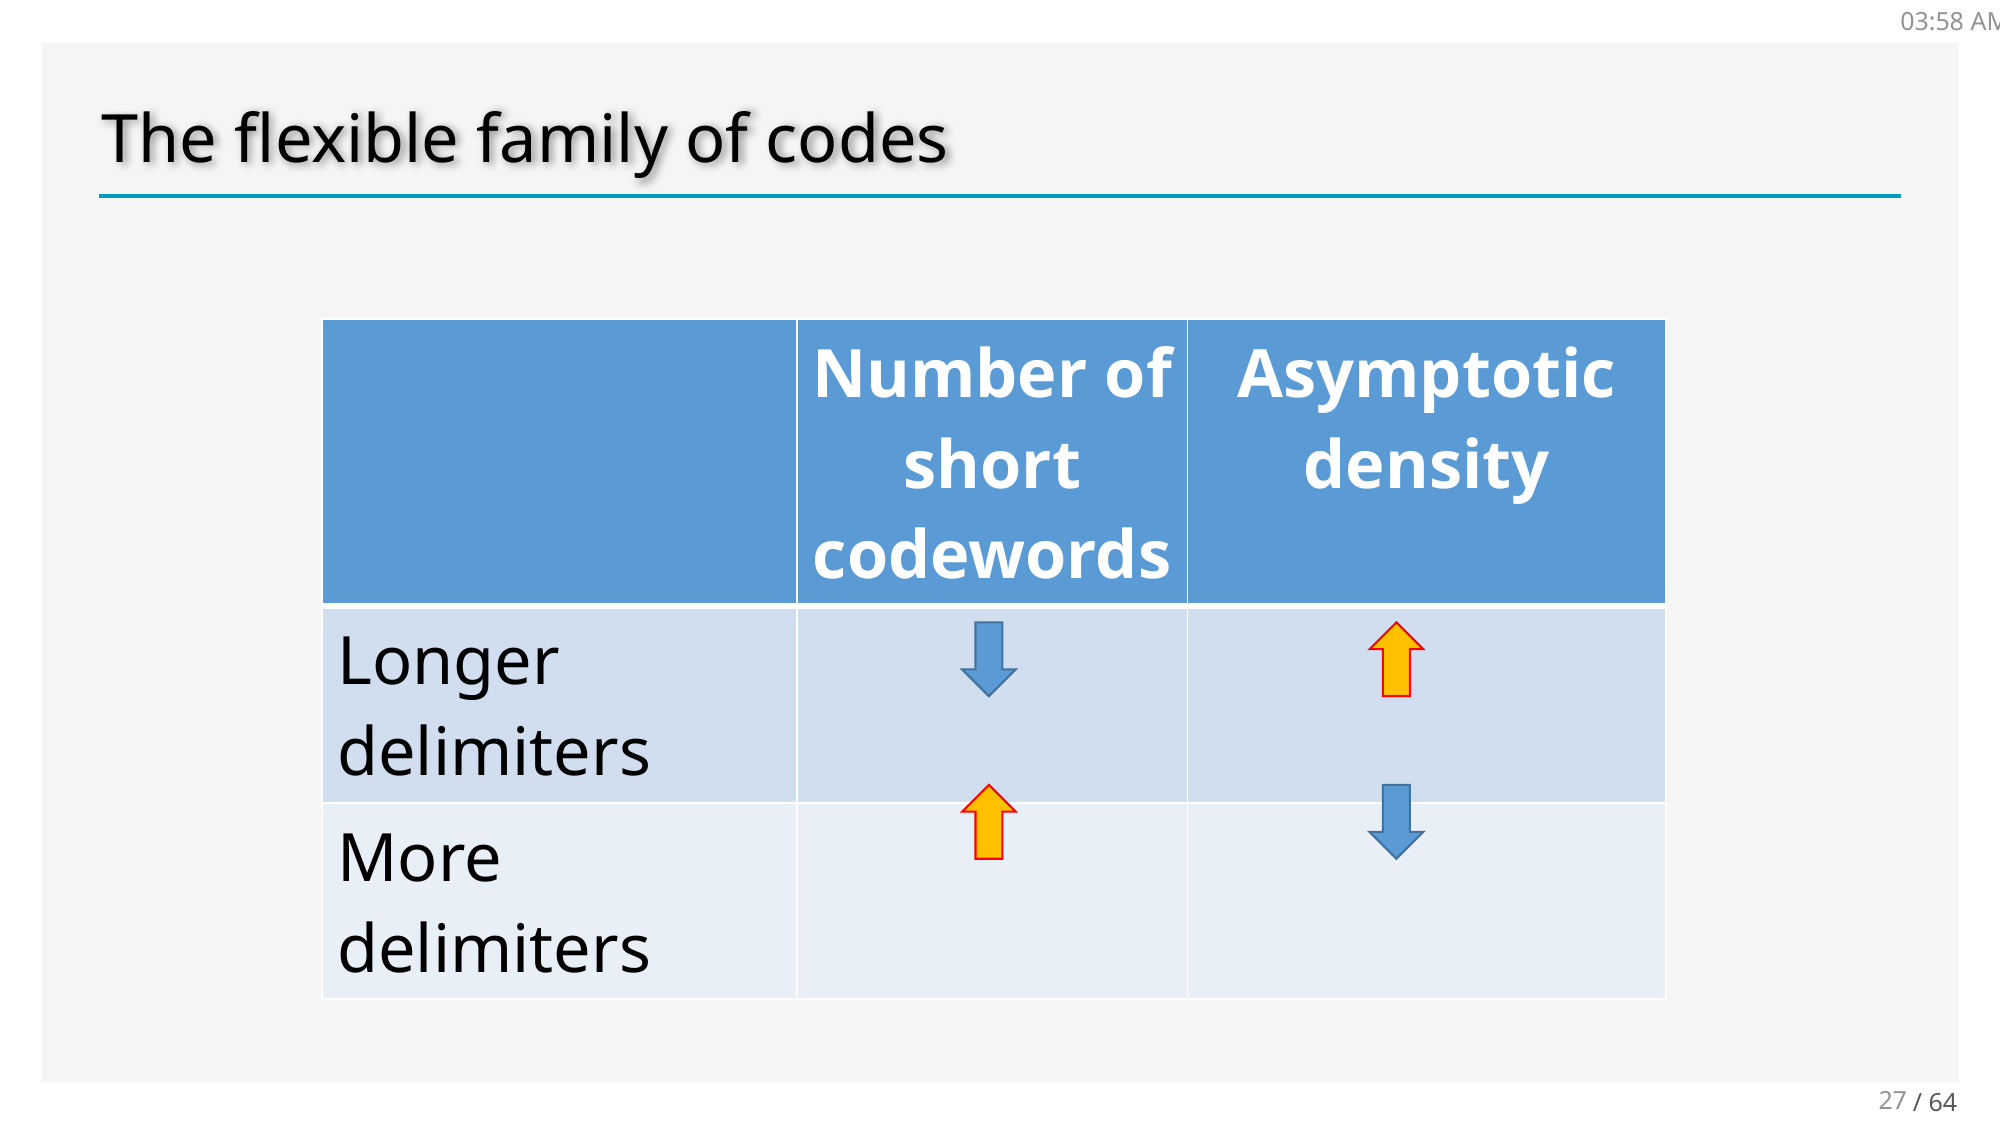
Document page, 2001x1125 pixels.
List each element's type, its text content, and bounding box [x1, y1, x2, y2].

table_header [323, 320, 796, 603]
table_cell More delimiters [323, 804, 796, 998]
text_box [959, 783, 1019, 860]
text_box The flexible family of codes [86, 70, 1739, 202]
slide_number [1885, 0, 2000, 53]
table_cell [1188, 804, 1665, 998]
text_box [1367, 783, 1426, 861]
text_box [1367, 620, 1426, 698]
text_box [959, 621, 1019, 698]
slide_number 27 [1384, 1071, 1922, 1125]
table_header Number of short codewords [798, 320, 1187, 603]
table_cell Longer delimiters [323, 609, 796, 802]
table_cell [1188, 609, 1665, 802]
table_cell [798, 609, 1187, 802]
table_header Asymptotic density [1188, 320, 1665, 603]
table_cell [798, 804, 1187, 998]
